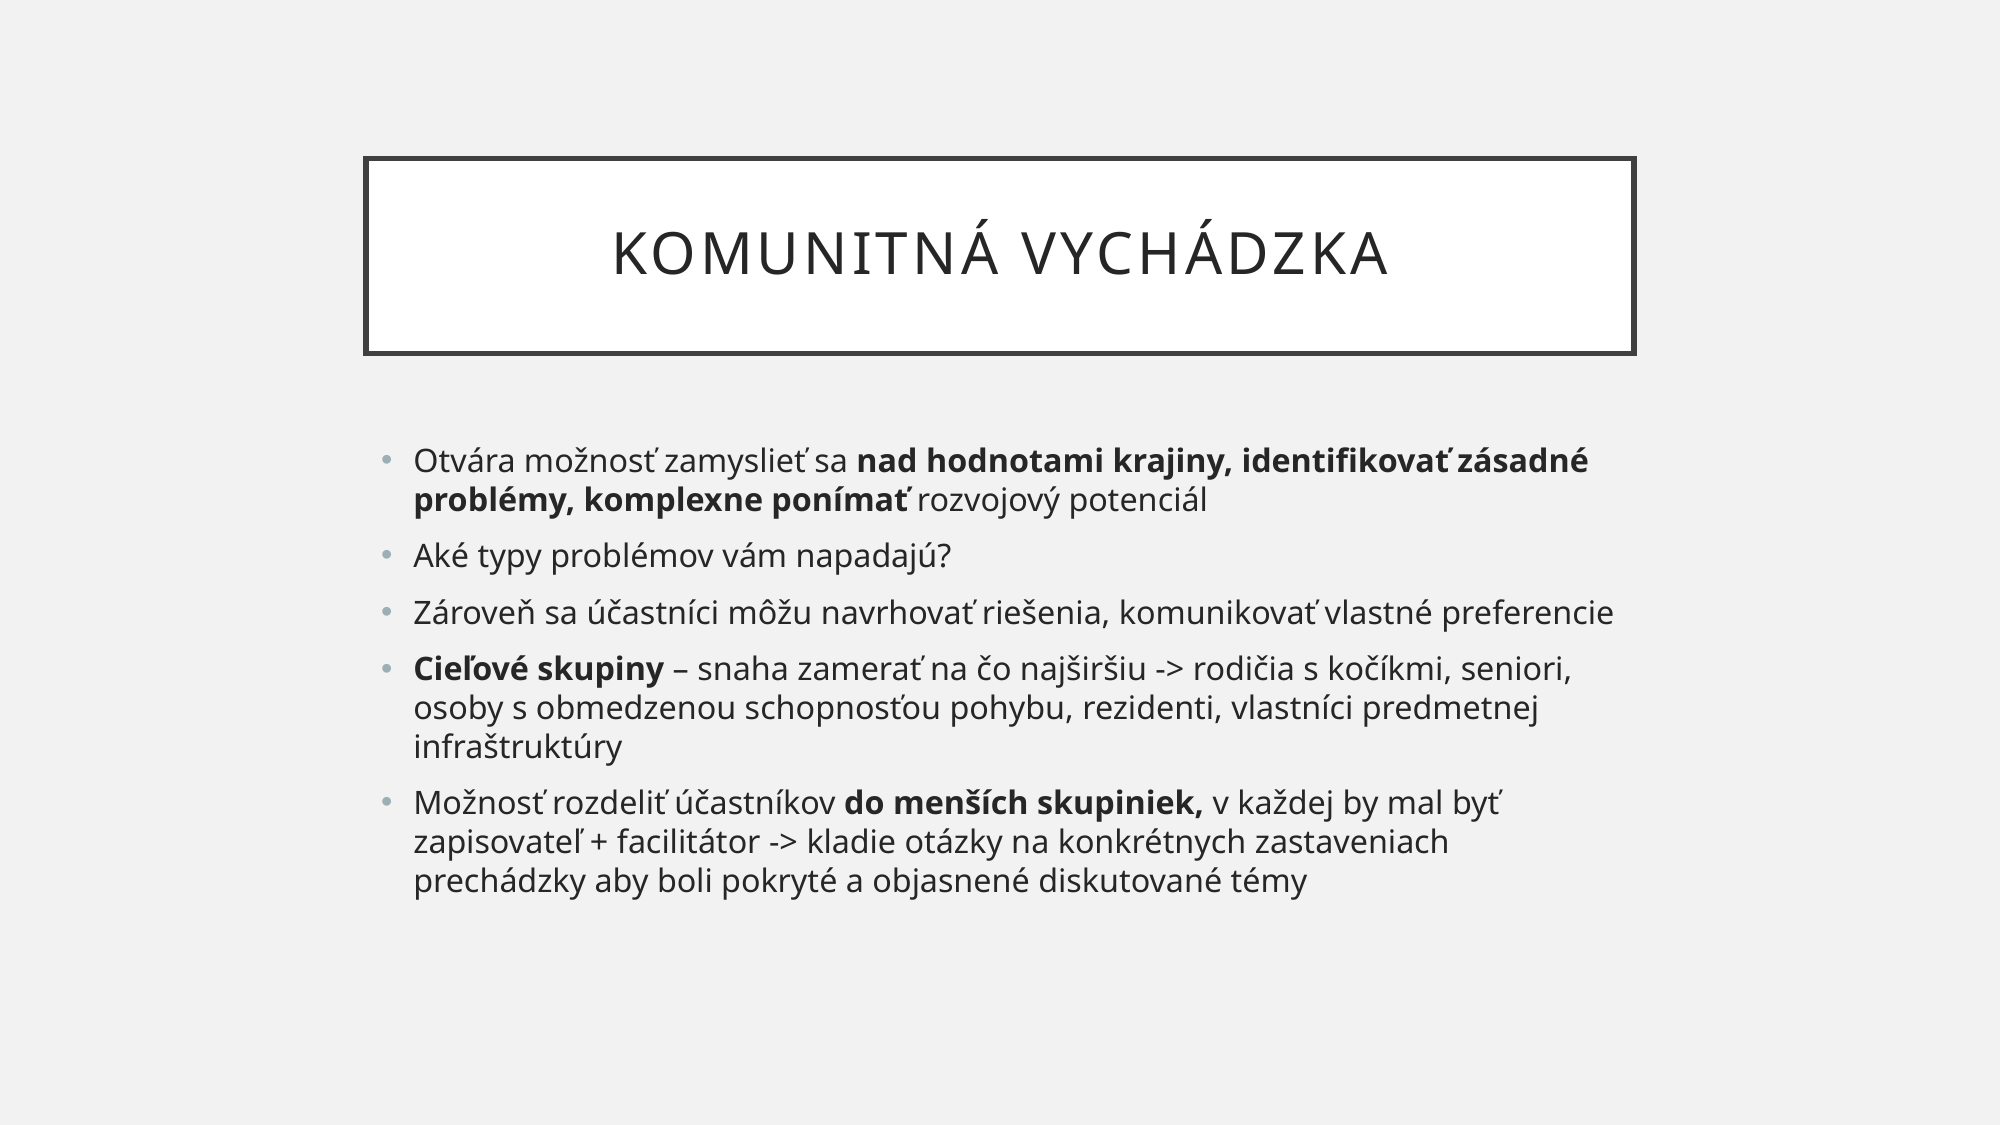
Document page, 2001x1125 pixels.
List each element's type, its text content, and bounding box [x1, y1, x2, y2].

list Otvára možnosť zamyslieť sa nad hodnotami krajiny, identifikovať zásadné problémy, komplexne ponímať rozvojový potenciál Aké typy problémov vám napadajú? Zároveň sa účastníci môžu navrhovať riešenia, komunikovať vlastné preferencie Cieľové skupiny – snaha zamerať na čo najširšiu -> rodičia s kočíkmi, seniori, osoby s obmedzenou schopnosťou pohybu, rezidenti, vlastníci predmetnej infraštruktúry Možnosť rozdeliť účastníkov do menších skupiniek, v každej by mal byť zapisovateľ + facilitátor -> kladie otázky na konkrétnych zastaveniach prechádzky aby boli pokryté a objasnené diskutované témy [366, 432, 1634, 942]
title Komunitná vychádzka [363, 156, 1637, 356]
